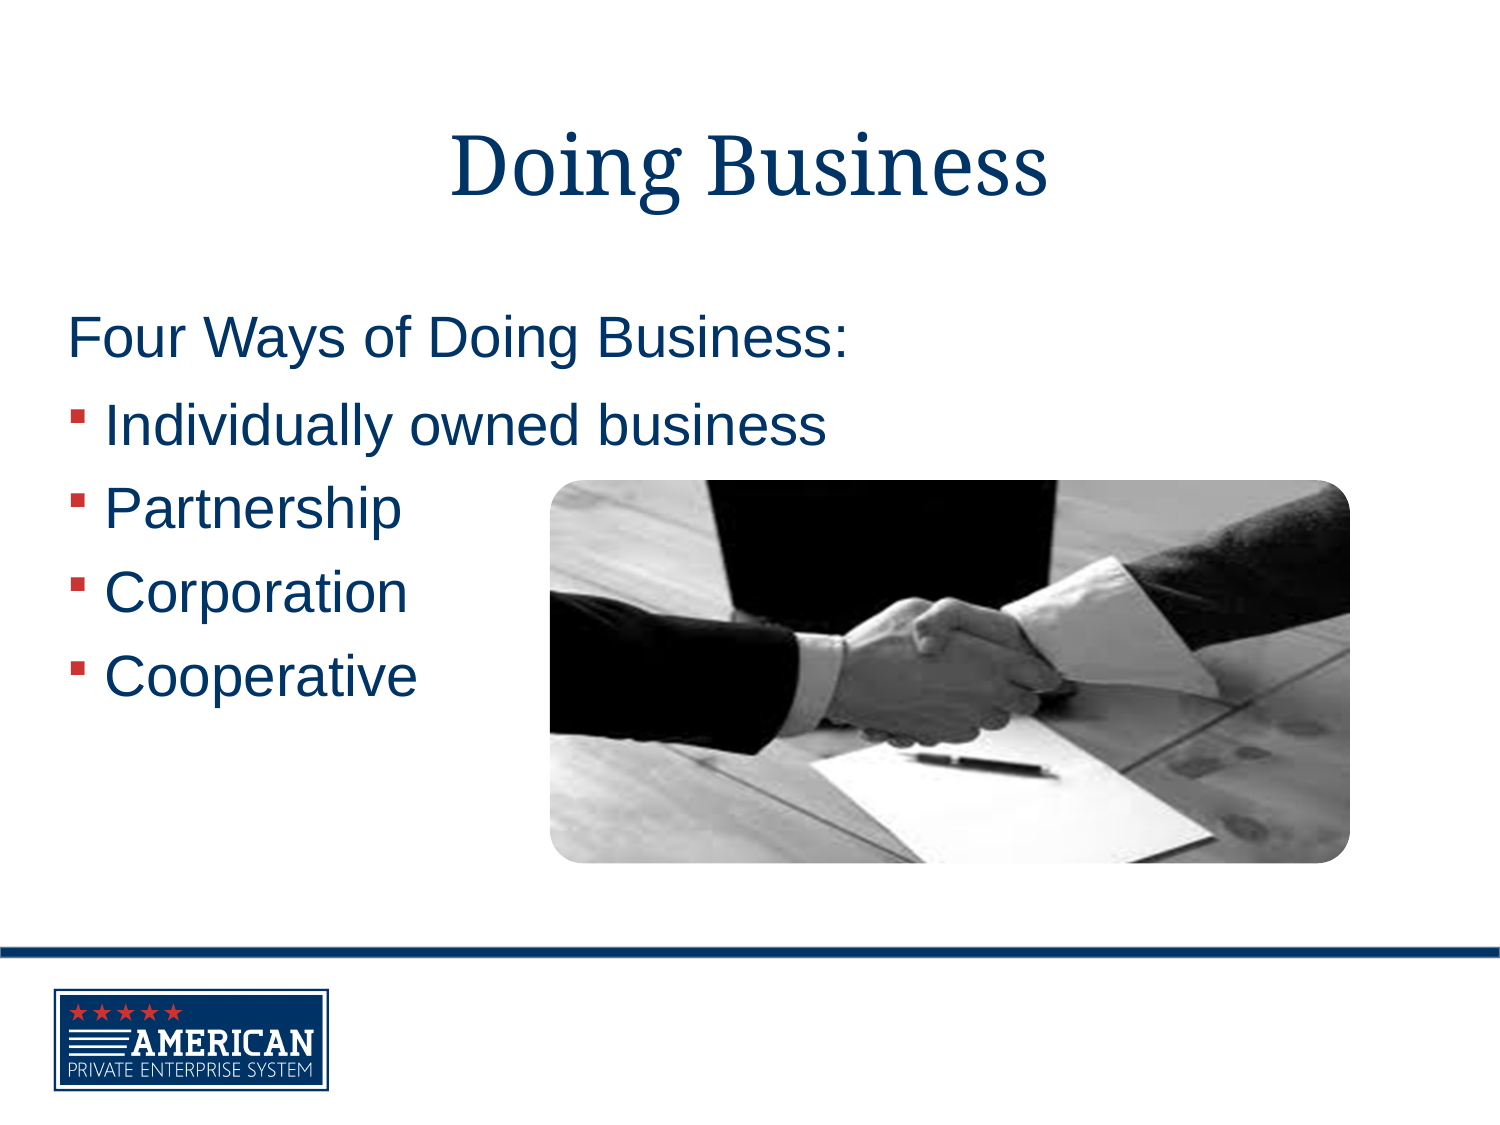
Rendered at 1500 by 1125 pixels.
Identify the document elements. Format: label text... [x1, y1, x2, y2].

picture [43, 979, 336, 1100]
picture [549, 480, 1350, 864]
title Doing Business [52, 59, 1448, 278]
list Four Ways of Doing Business: Individually owned business Partnership Corporation Cooperative [52, 299, 1448, 926]
